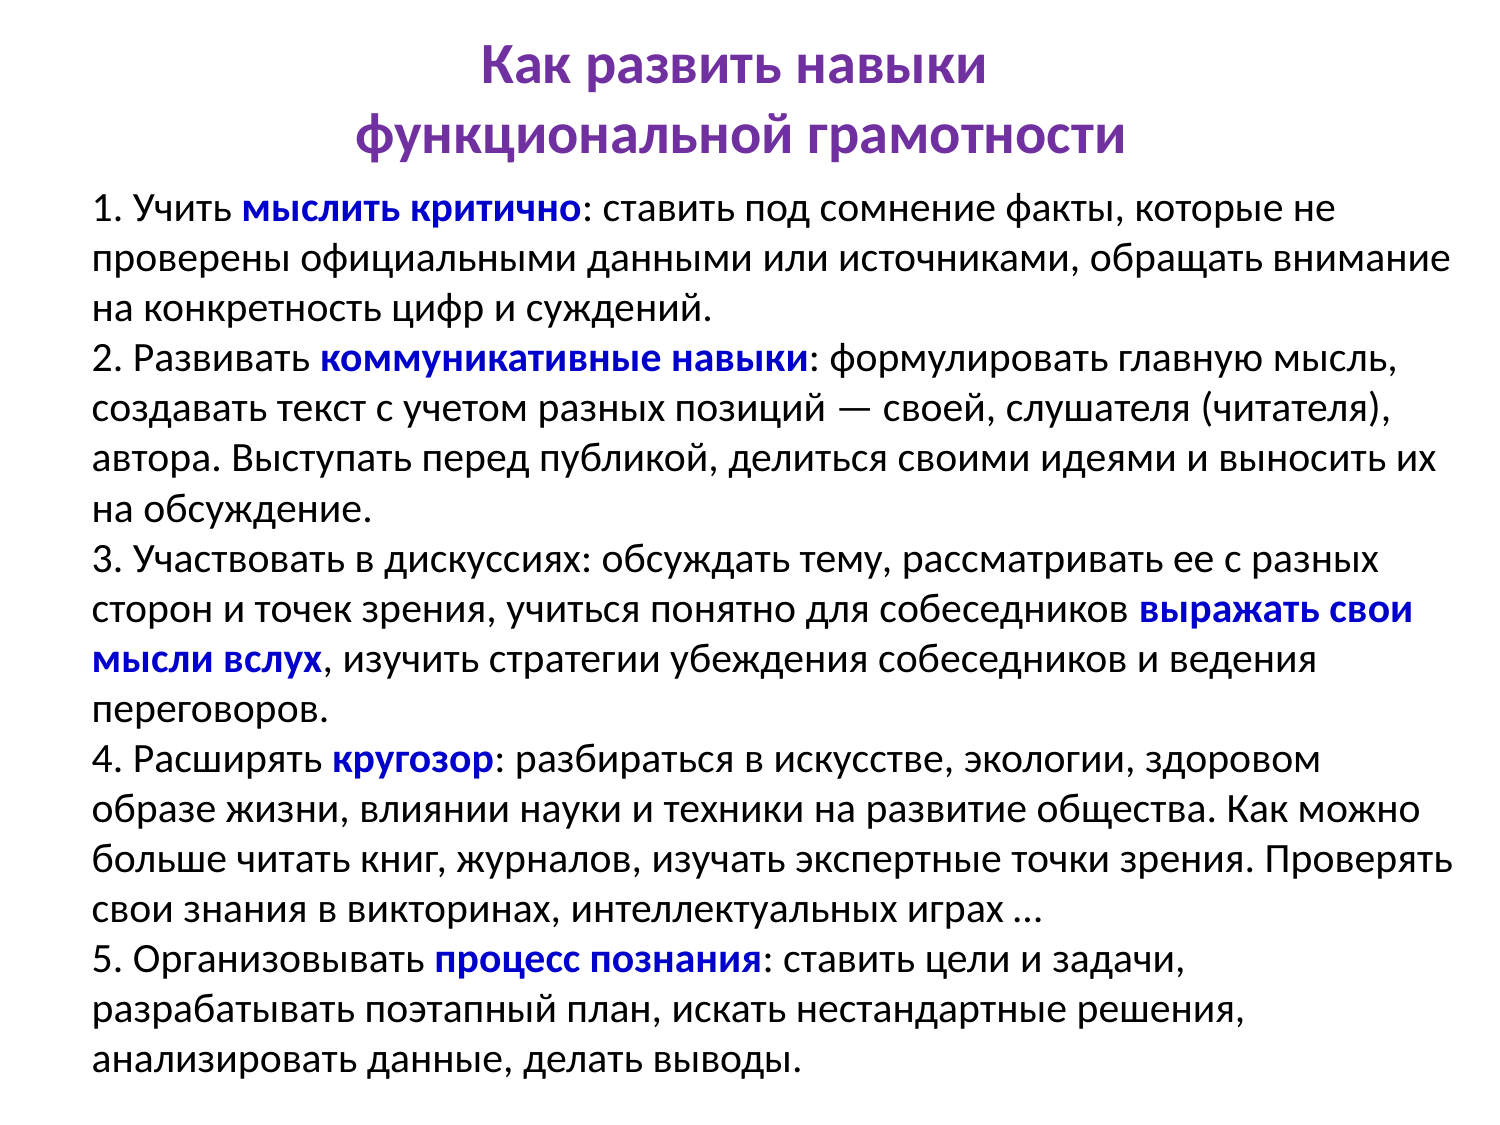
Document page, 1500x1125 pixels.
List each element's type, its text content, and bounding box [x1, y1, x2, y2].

title Как развить навыки функциональной грамотности [0, 19, 1500, 171]
list 1. Учить мыслить критично: ставить под сомнение факты, которые не проверены официальными данными или источниками, обращать внимание на конкретность цифр и суждений. 2. Развивать коммуникативные навыки: формулировать главную мысль, создавать текст с учетом разных позиций — своей, слушателя (читателя), автора. Выступать перед публикой, делиться своими идеями и выносить их на обсуждение. 3. Участвовать в дискуссиях: обсуждать тему, рассматривать ее с разных сторон и точек зрения, учиться понятно для собеседников выражать свои мысли вслух, изучить стратегии убеждения собеседников и ведения переговоров. 4. Расширять кругозор: разбираться в искусстве, экологии, здоровом образе жизни, влиянии науки и техники на развитие общества. Как можно больше читать книг, журналов, изучать экспертные точки зрения. Проверять свои знания в викторинах, интеллектуальных играх … 5. Организовывать процесс познания: ставить цели и задачи, разрабатывать поэтапный план, искать нестандартные решения, анализировать данные, делать выводы. [76, 172, 1471, 1094]
